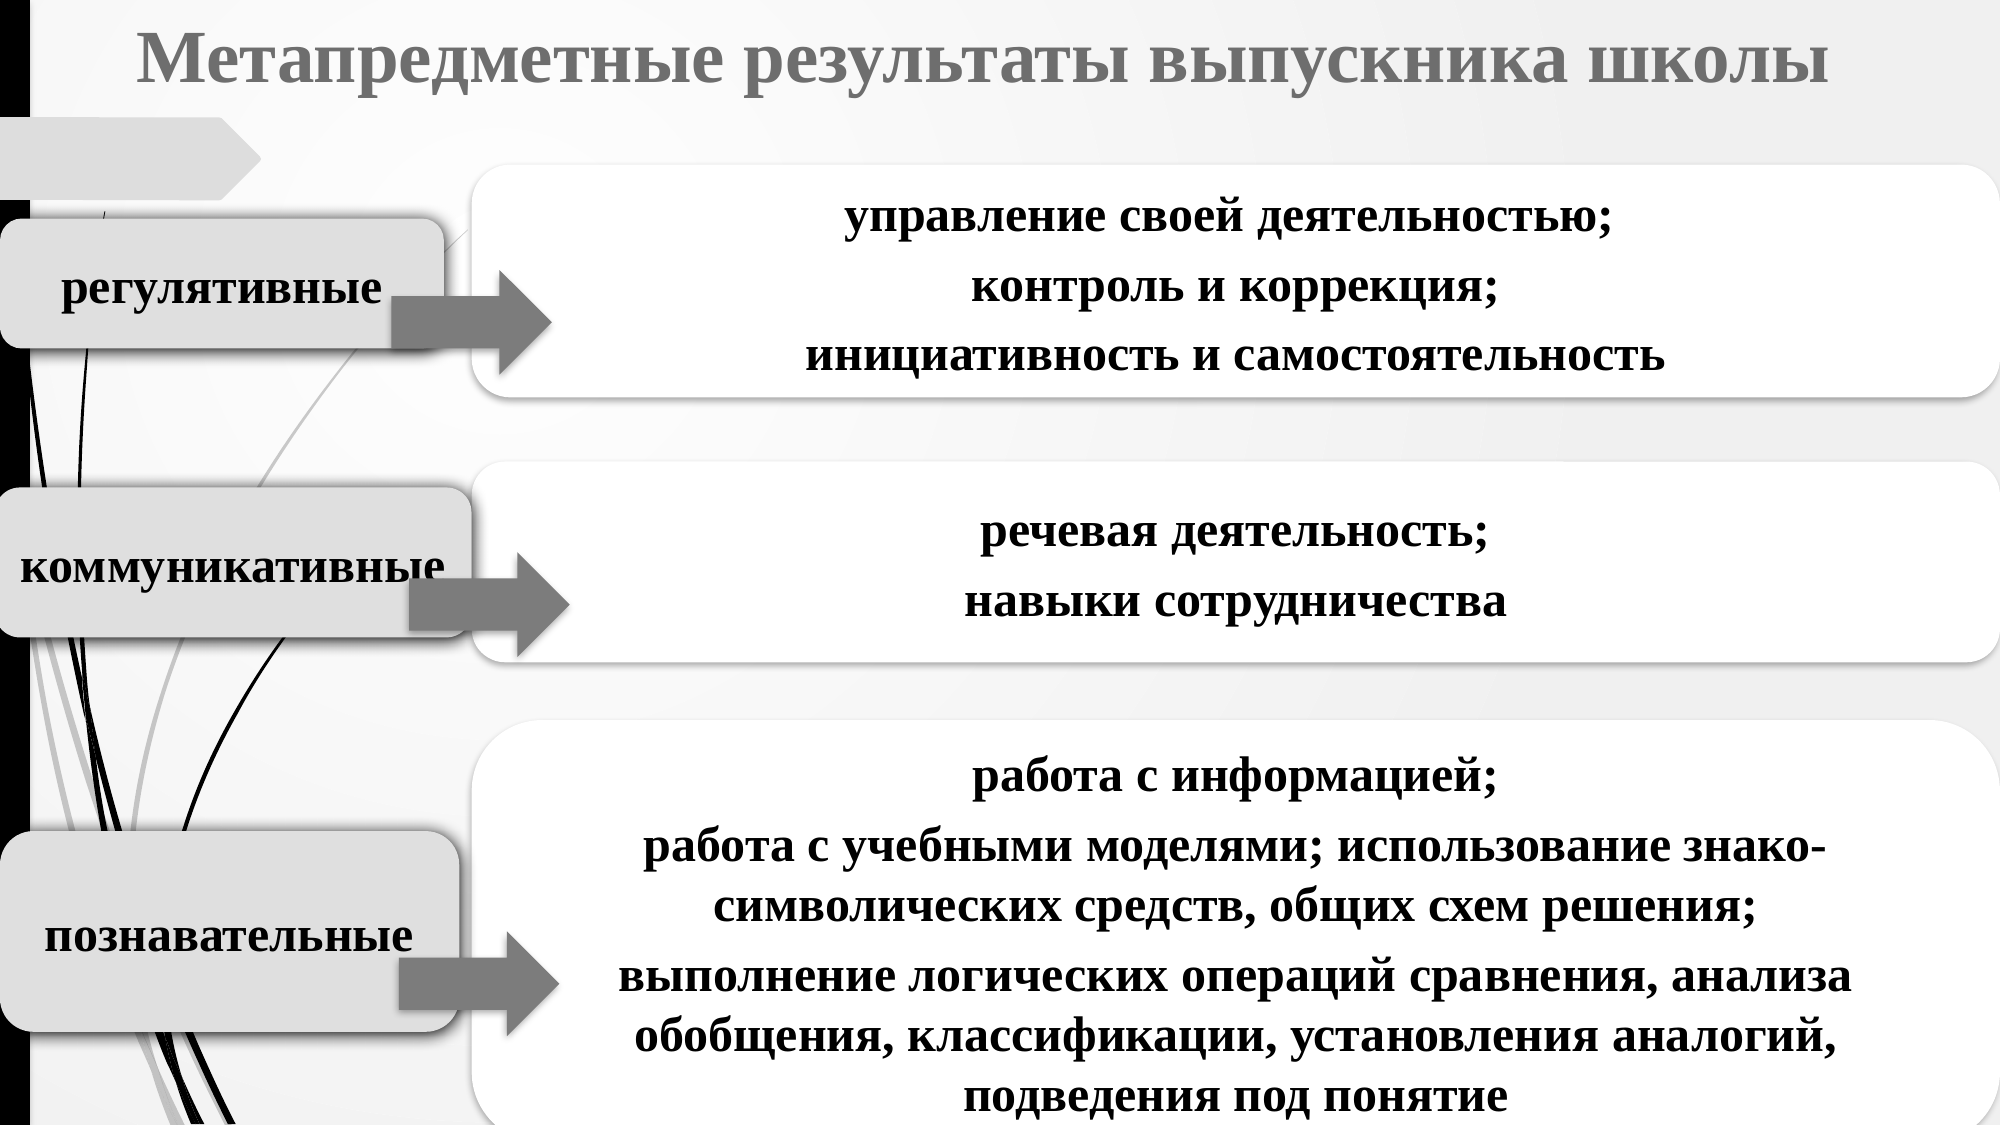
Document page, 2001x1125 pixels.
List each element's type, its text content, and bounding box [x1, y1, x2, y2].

text_box [390, 269, 553, 376]
text_box регулятивные [0, 217, 445, 350]
text_box [408, 551, 571, 658]
title Метапредметные результаты выпускника школы [80, 0, 1888, 295]
text_box управление своей деятельностью; контроль и коррекция; инициативность и самостоятельность [470, 163, 2000, 399]
text_box [398, 930, 560, 1037]
text_box речевая деятельность; навыки сотрудничества [473, 460, 2000, 664]
text_box коммуникативные [0, 486, 473, 639]
text_box работа с информацией; работа с учебными моделями; использование знако-символических средств, общих схем решения; выполнение логических операций сравнения, анализа обобщения, классификации, установления аналогий, подведения под понятие [470, 719, 2000, 1125]
text_box познавательные [0, 830, 461, 1033]
